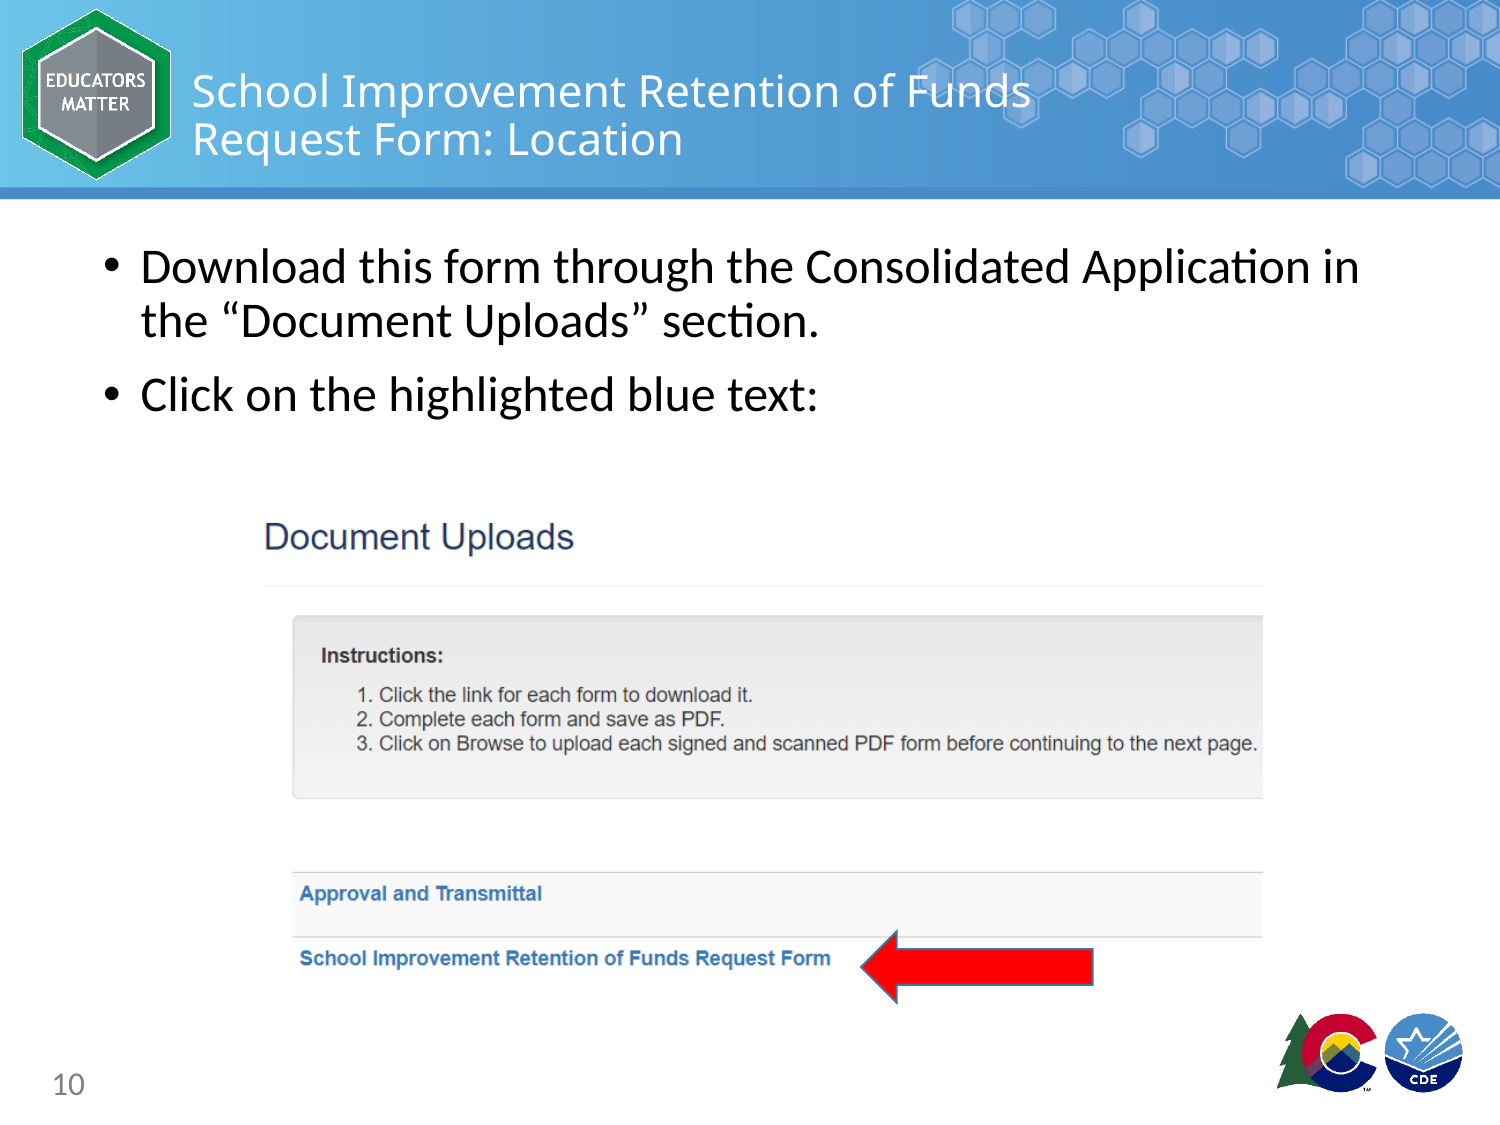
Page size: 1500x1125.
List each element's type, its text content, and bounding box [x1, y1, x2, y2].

list Download this form through the Consolidated Application in the “Document Uploads” section. Click on the highlighted blue text: [103, 239, 1397, 493]
picture [237, 493, 1263, 1022]
picture [1275, 1012, 1463, 1093]
title School Improvement Retention of Funds Request Form: Location [191, 68, 1038, 166]
slide_number 10 [36, 1054, 375, 1115]
picture [0, 0, 1500, 200]
